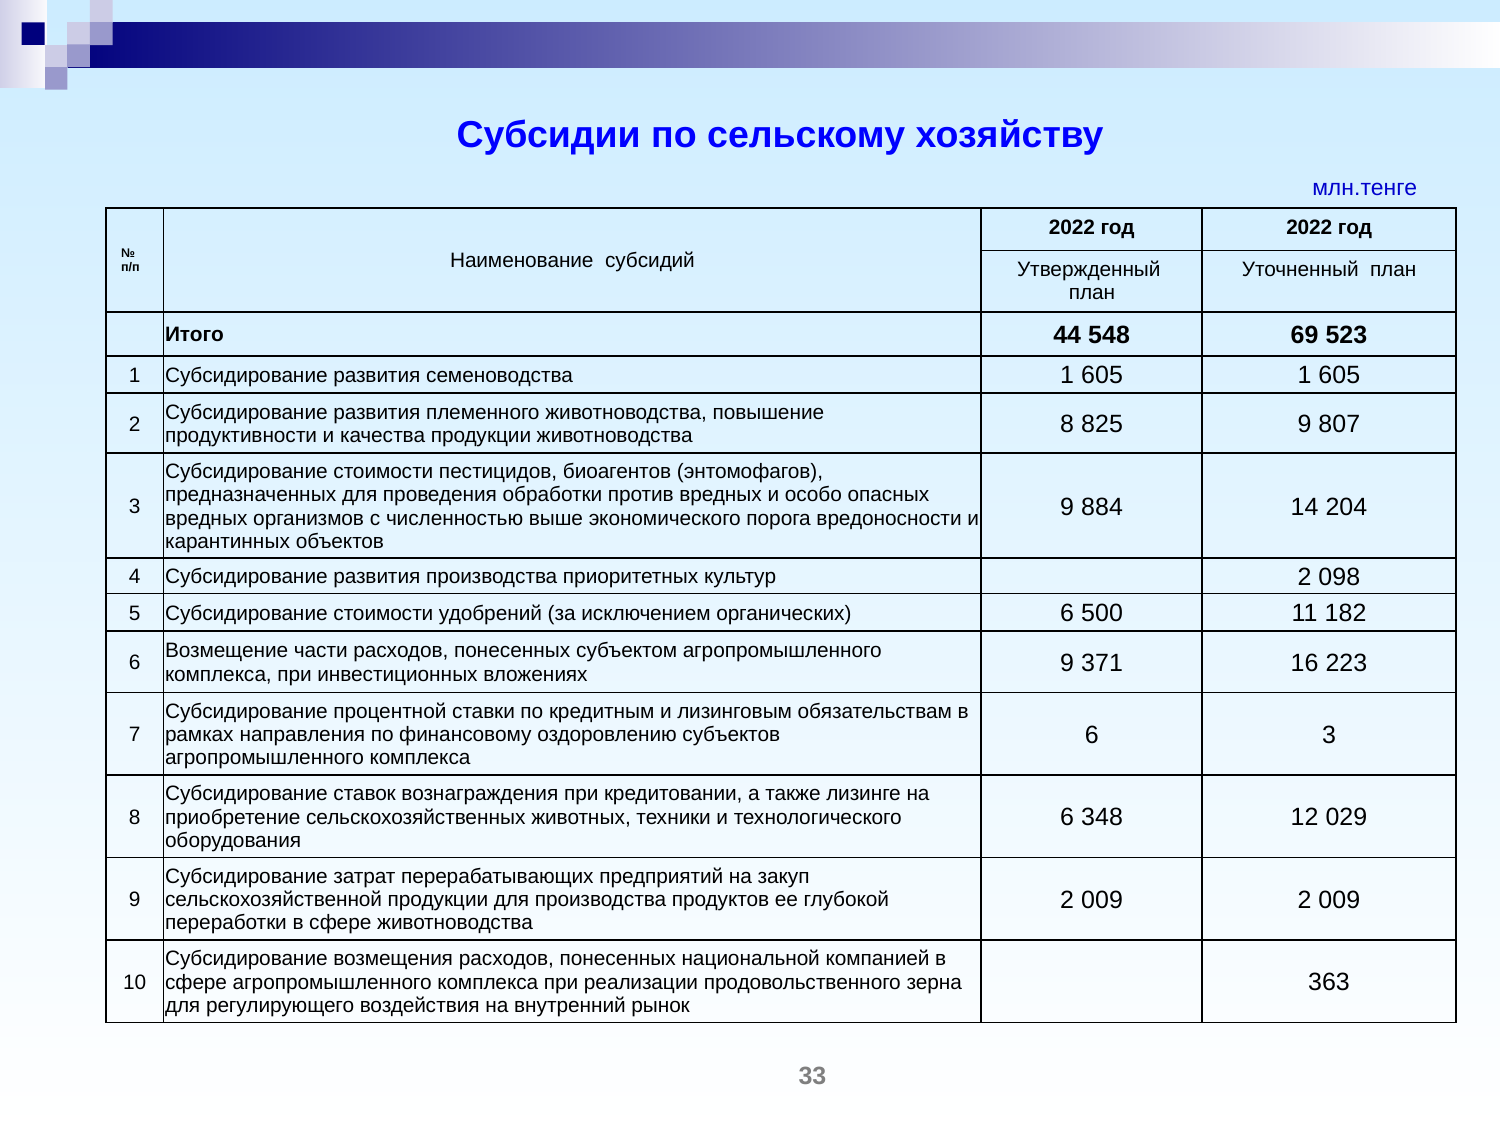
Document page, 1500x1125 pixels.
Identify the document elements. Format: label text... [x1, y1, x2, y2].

table_cell Субсидирование развития семеноводства [164, 357, 980, 392]
table_header Наименование субсидий [164, 209, 980, 311]
table_cell Итого [164, 313, 980, 355]
table_header 2022 год [1203, 209, 1455, 250]
table_cell 8 825 [982, 394, 1201, 452]
table_cell 5 [107, 594, 163, 630]
table_cell 44 548 [982, 313, 1201, 355]
table_header № п/п [107, 209, 163, 311]
table_cell 7 [107, 693, 163, 774]
table_cell Субсидирование развития производства приоритетных культур [164, 559, 980, 593]
table_cell 2 009 [982, 858, 1201, 939]
table_cell 6 500 [982, 594, 1201, 630]
table_cell Возмещение части расходов, понесенных субъектом агропромышленного комплекса, при инвестиционных вложениях [164, 632, 980, 692]
table_cell Утвержденный план [982, 251, 1201, 311]
table_cell 363 [1203, 941, 1455, 1022]
table_cell [107, 313, 163, 355]
table_cell 9 371 [982, 632, 1201, 692]
table_cell 11 182 [1203, 594, 1455, 630]
table_cell 3 [1203, 693, 1455, 774]
table_cell 6 348 [982, 776, 1201, 857]
table_cell 1 [107, 357, 163, 392]
text_box млн.тенге [1281, 165, 1449, 208]
table_cell Субсидирование возмещения расходов, понесенных национальной компанией в сфере агропромышленного комплекса при реализации продовольственного зерна для регулирующего воздействия на внутренний рынок [164, 941, 980, 1022]
table_header 2022 год [982, 209, 1201, 250]
table_cell 6 [982, 693, 1201, 774]
table_cell 12 029 [1203, 776, 1455, 857]
table_cell 1 605 [982, 357, 1201, 392]
table_cell Субсидирование затрат перерабатывающих предприятий на закуп сельскохозяйственной продукции для производства продуктов ее глубокой переработки в сфере животноводства [164, 858, 980, 939]
table_cell Субсидирование стоимости пестицидов, биоагентов (энтомофагов), предназначенных для проведения обработки против вредных и особо опасных вредных организмов с численностью выше экономического порога вредоносности и карантинных объектов [164, 454, 980, 557]
table_cell 14 204 [1203, 454, 1455, 557]
table_cell 2 [107, 394, 163, 452]
slide_number 33 [662, 1059, 963, 1097]
table_cell 8 [107, 776, 163, 857]
table_cell 1 605 [1203, 357, 1455, 392]
table_cell 9 807 [1203, 394, 1455, 452]
title Субсидии по сельскому хозяйству [105, 94, 1455, 170]
table_cell Субсидирование процентной ставки по кредитным и лизинговым обязательствам в рамках направления по финансовому оздоровлению субъектов агропромышленного комплекса [164, 693, 980, 774]
table_cell 6 [107, 632, 163, 692]
table_cell [982, 941, 1201, 1022]
table_cell 9 884 [982, 454, 1201, 557]
table_cell 10 [107, 941, 163, 1022]
table_cell Субсидирование развития племенного животноводства, повышение продуктивности и качества продукции животноводства [164, 394, 980, 452]
table_cell 69 523 [1203, 313, 1455, 355]
table_cell 16 223 [1203, 632, 1455, 692]
table_cell 2 098 [1203, 559, 1455, 593]
table_cell 2 009 [1203, 858, 1455, 939]
table_cell 3 [107, 454, 163, 557]
table_cell 4 [107, 559, 163, 593]
table_cell 9 [107, 858, 163, 939]
table_cell Субсидирование стоимости удобрений (за исключением органических) [164, 594, 980, 630]
table_cell [982, 559, 1201, 593]
table_cell Субсидирование ставок вознаграждения при кредитовании, а также лизинге на приобретение сельскохозяйственных животных, техники и технологического оборудования [164, 776, 980, 857]
table_cell Уточненный план [1203, 251, 1455, 311]
